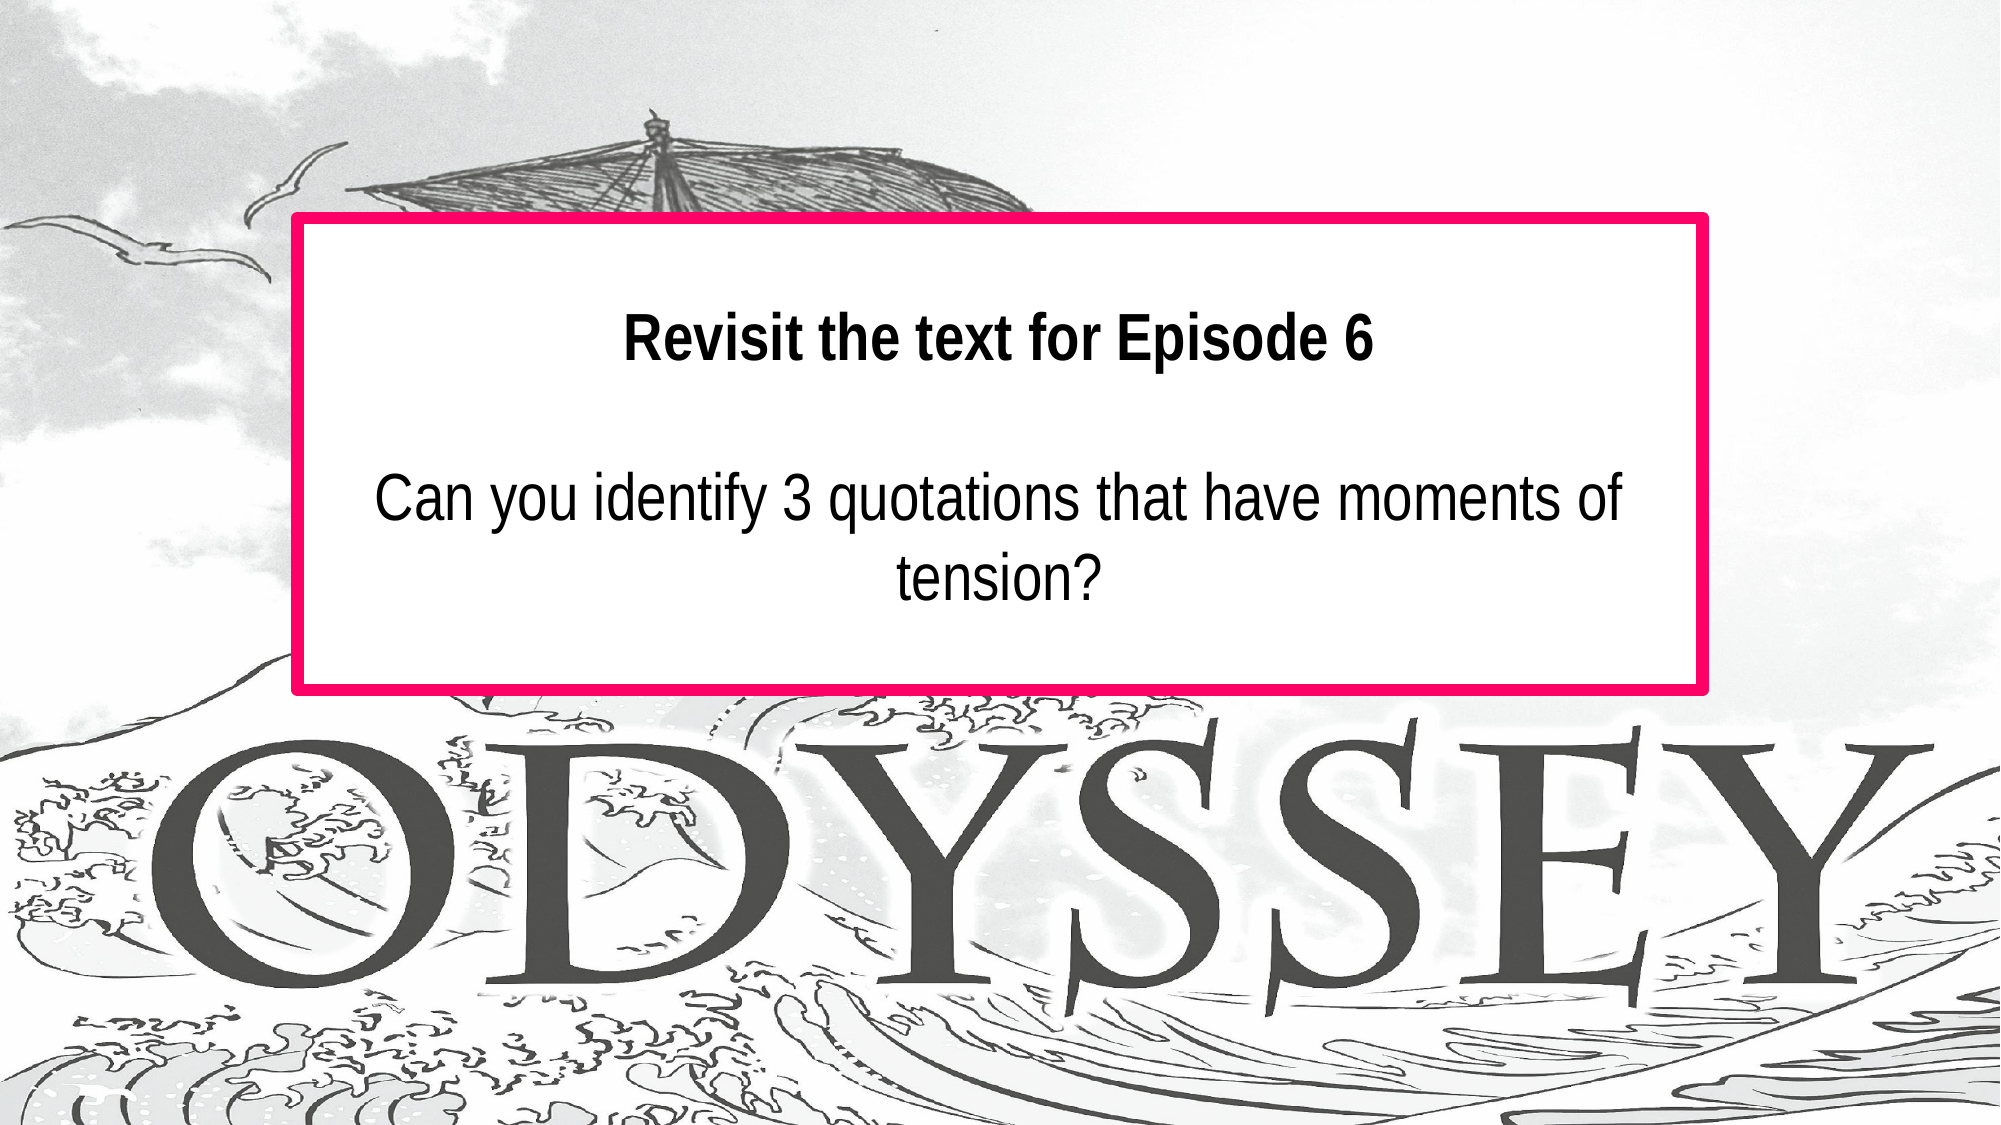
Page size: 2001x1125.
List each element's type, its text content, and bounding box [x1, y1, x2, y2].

text_box Revisit the text for Episode 6 Can you identify 3 quotations that have moments of tension? [297, 217, 1703, 690]
